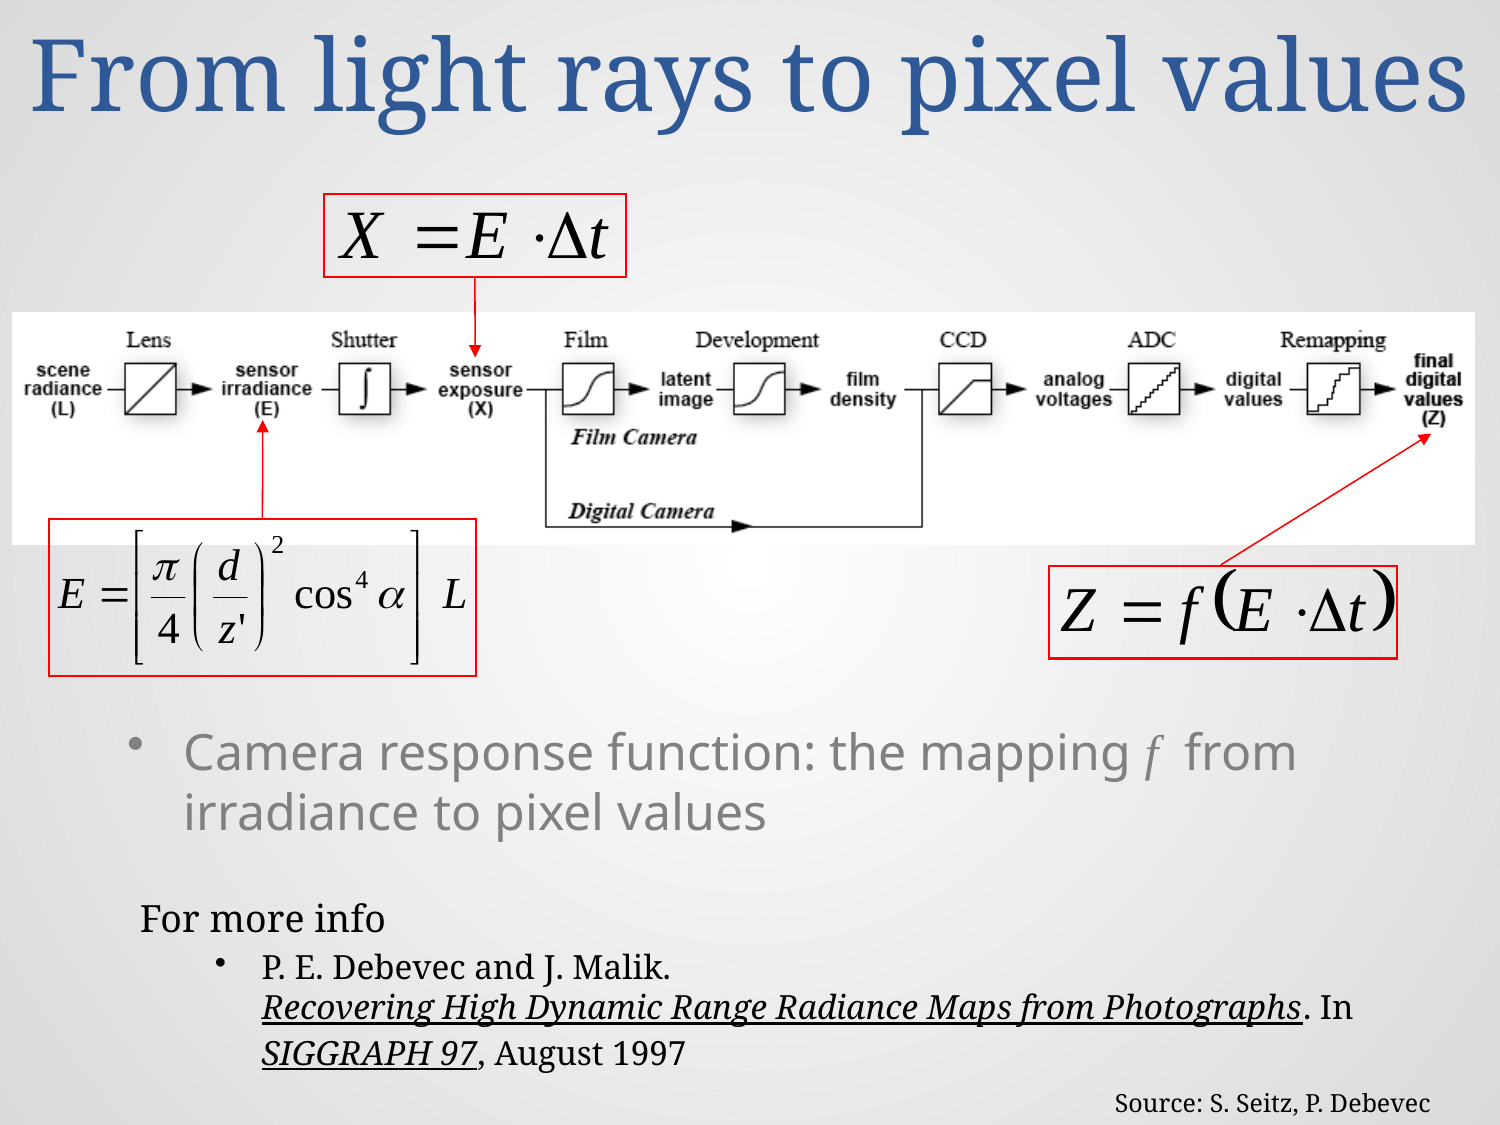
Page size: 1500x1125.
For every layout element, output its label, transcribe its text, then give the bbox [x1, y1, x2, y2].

list Camera response function: the mapping f from irradiance to pixel values [112, 712, 1388, 888]
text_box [1049, 433, 1432, 658]
text_box For more info P. E. Debevec and J. Malik. Recovering High Dynamic Range Radiance Maps from Photographs. In SIGGRAPH 97, August 1997 [124, 887, 1413, 1025]
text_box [49, 419, 476, 676]
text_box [324, 194, 626, 358]
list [12, 311, 1476, 546]
text_box Source: S. Seitz, P. Debevec [1100, 1079, 1454, 1125]
title From light rays to pixel values [0, 0, 1500, 139]
